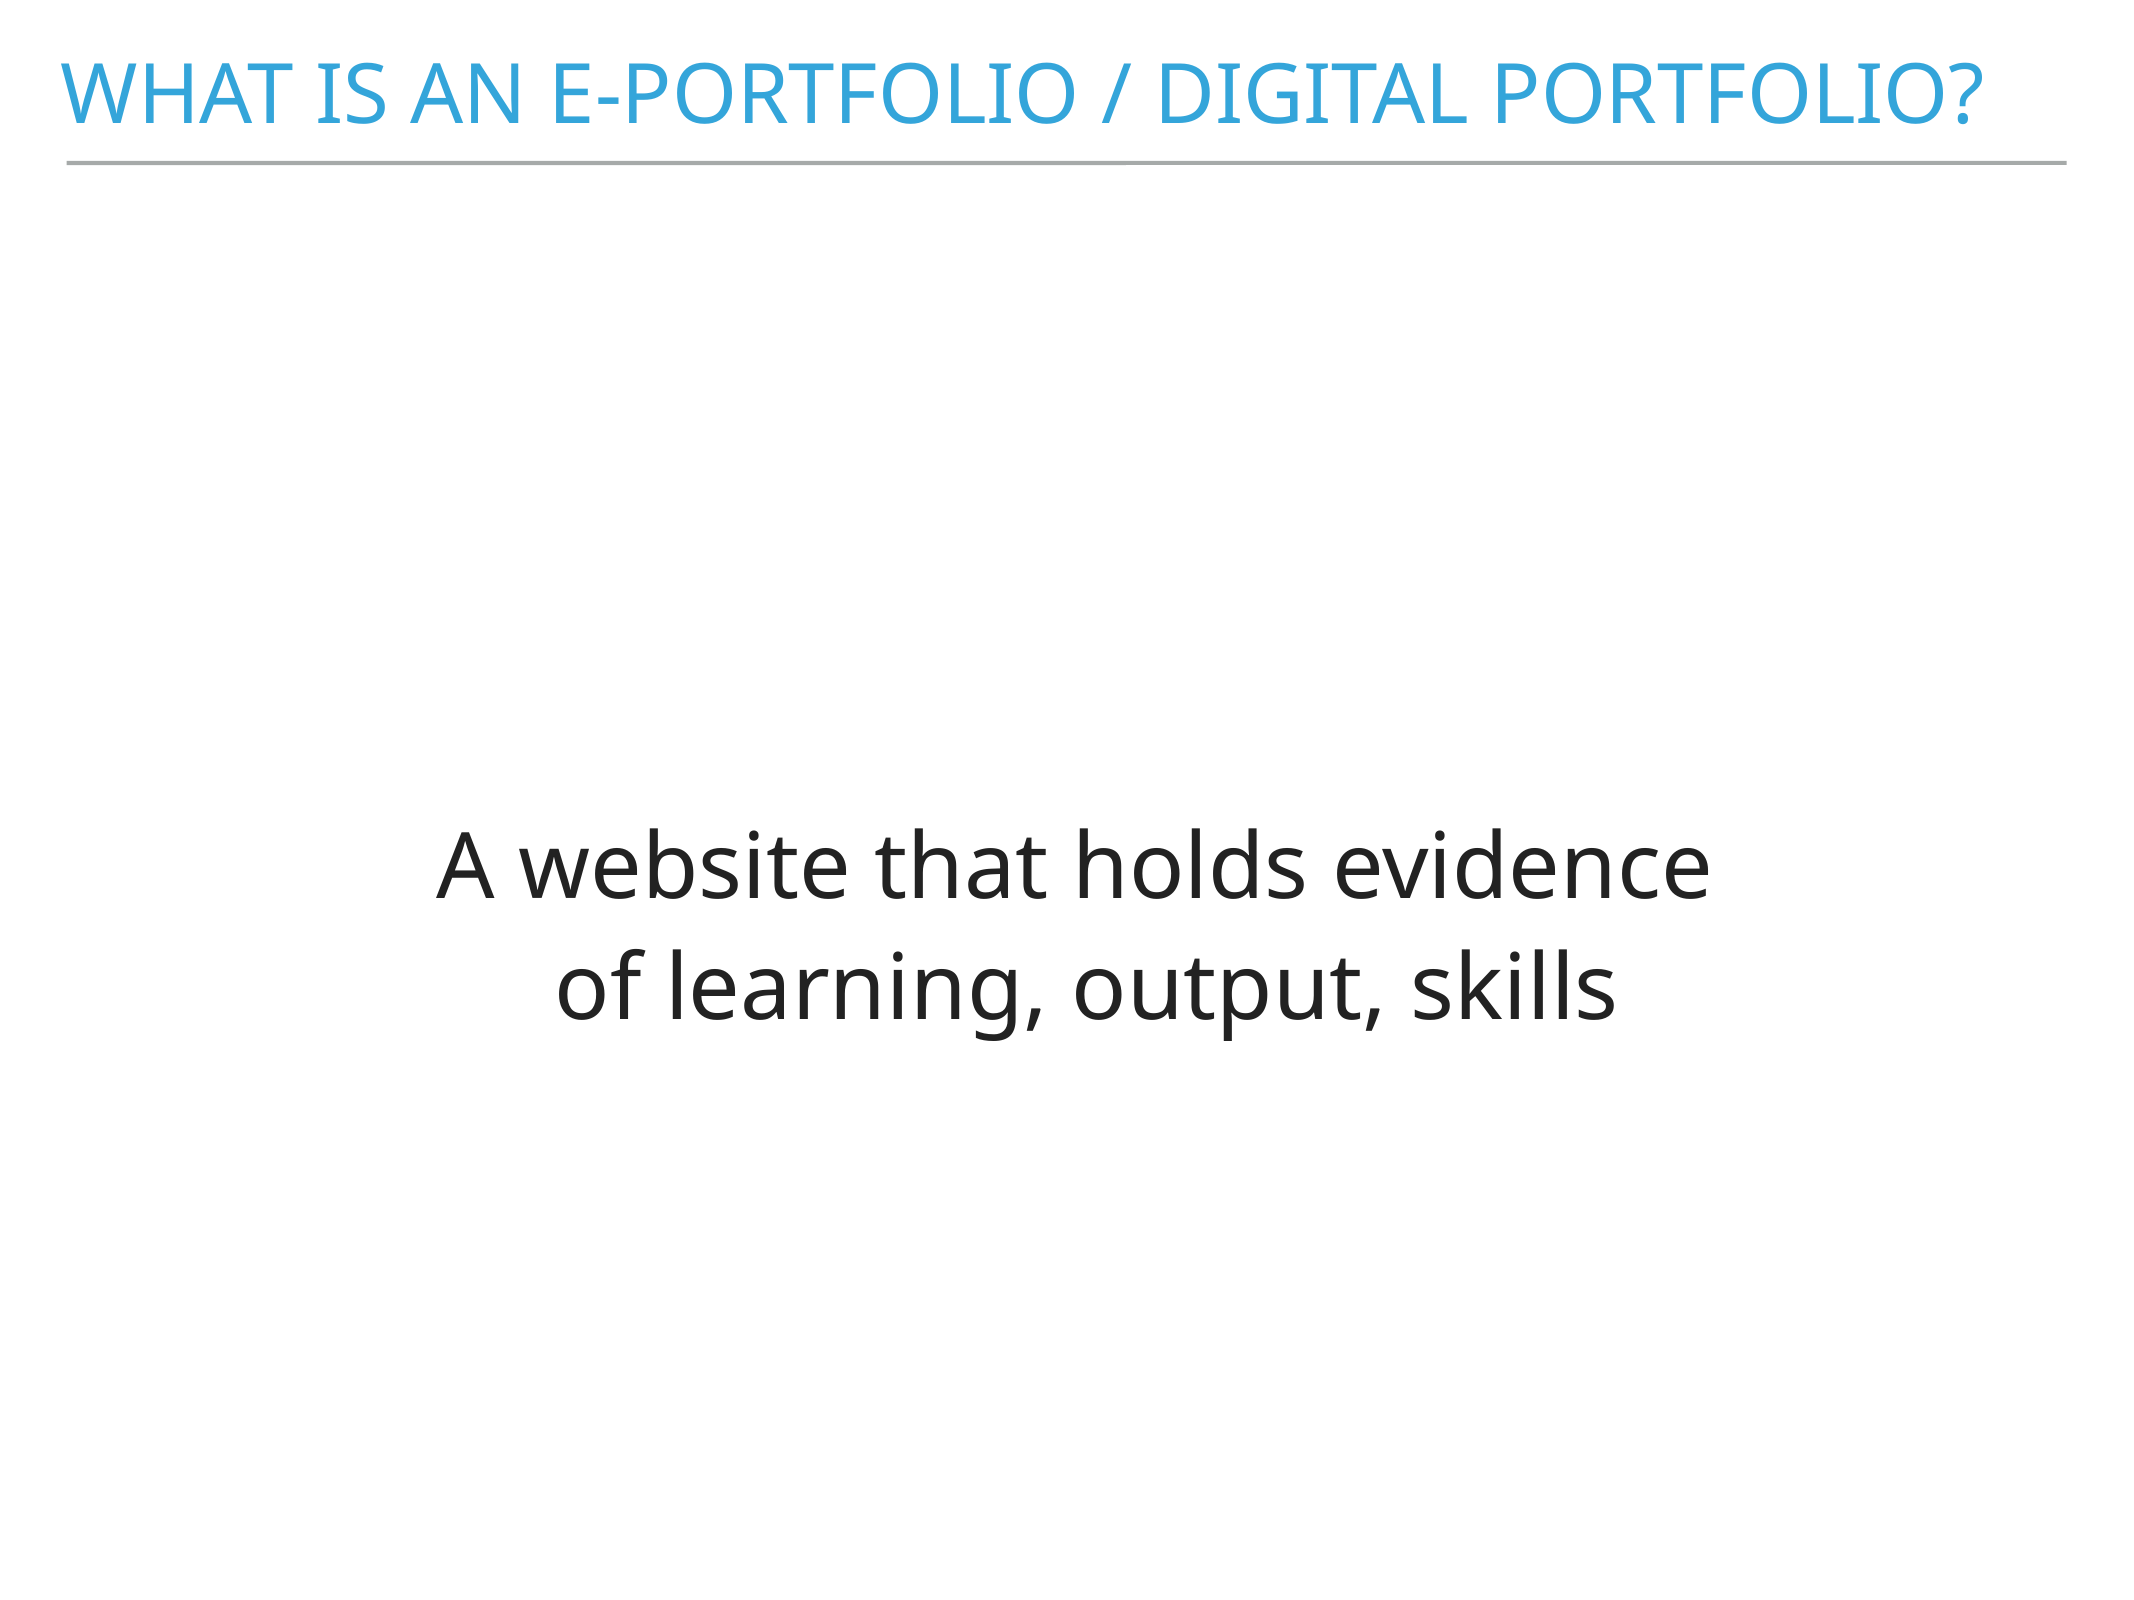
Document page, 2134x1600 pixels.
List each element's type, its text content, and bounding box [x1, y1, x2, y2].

title What is an e-portfolio / Digital Portfolio? [52, 51, 2054, 171]
text_box A website that holds evidence of learning, output, skills [79, 193, 2096, 1475]
